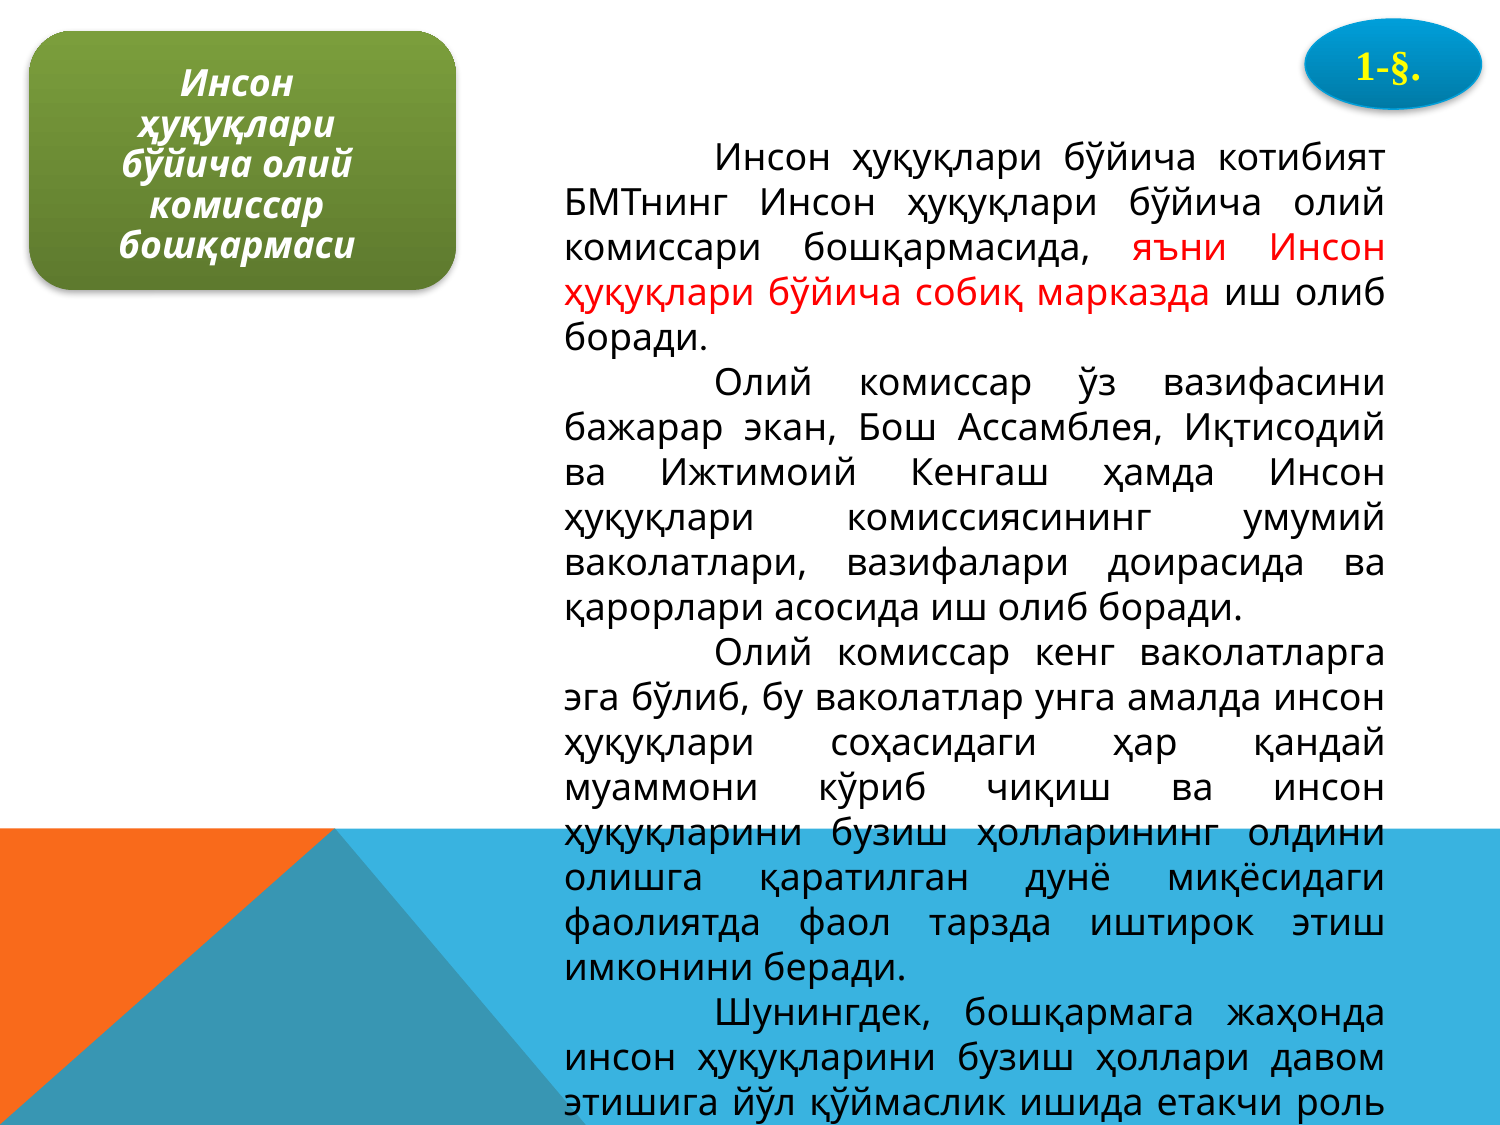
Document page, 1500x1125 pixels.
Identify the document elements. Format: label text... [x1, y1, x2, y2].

text_box Инсон ҳуқуқлари бўйича котибият БМТнинг Инсон ҳуқуқлари бўйича олий комиссари бошқармасида, яъни Инсон ҳуқуқлари бўйича собиқ марказда иш олиб боради. Олий комиссар ўз вазифасини бажарар экан, Бош Ассамблея, Иқтисодий ва Ижтимоий Кенгаш ҳамда Инсон ҳуқуқлари комиссиясининг умумий ваколатлари, вазифалари доирасида ва қарорлари асосида иш олиб боради. Олий комиссар кенг ваколатларга эга бўлиб, бу ваколатлар унга амалда инсон ҳуқуқлари соҳасидаги ҳар қандай муаммони кўриб чиқиш ва инсон ҳуқуқларини бузиш ҳолларининг олдини олишга қаратилган дунё миқёсидаги фаолиятда фаол тарзда иштирок этиш имконини беради. Шунингдек, бошқармага жаҳонда инсон ҳуқуқларини бузиш ҳоллари давом этишига йўл қўймаслик ишида етакчи роль ўйнаш имконияти берилган. [549, 125, 1401, 1125]
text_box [29, 30, 456, 291]
text_box 1-§. [1304, 18, 1483, 110]
